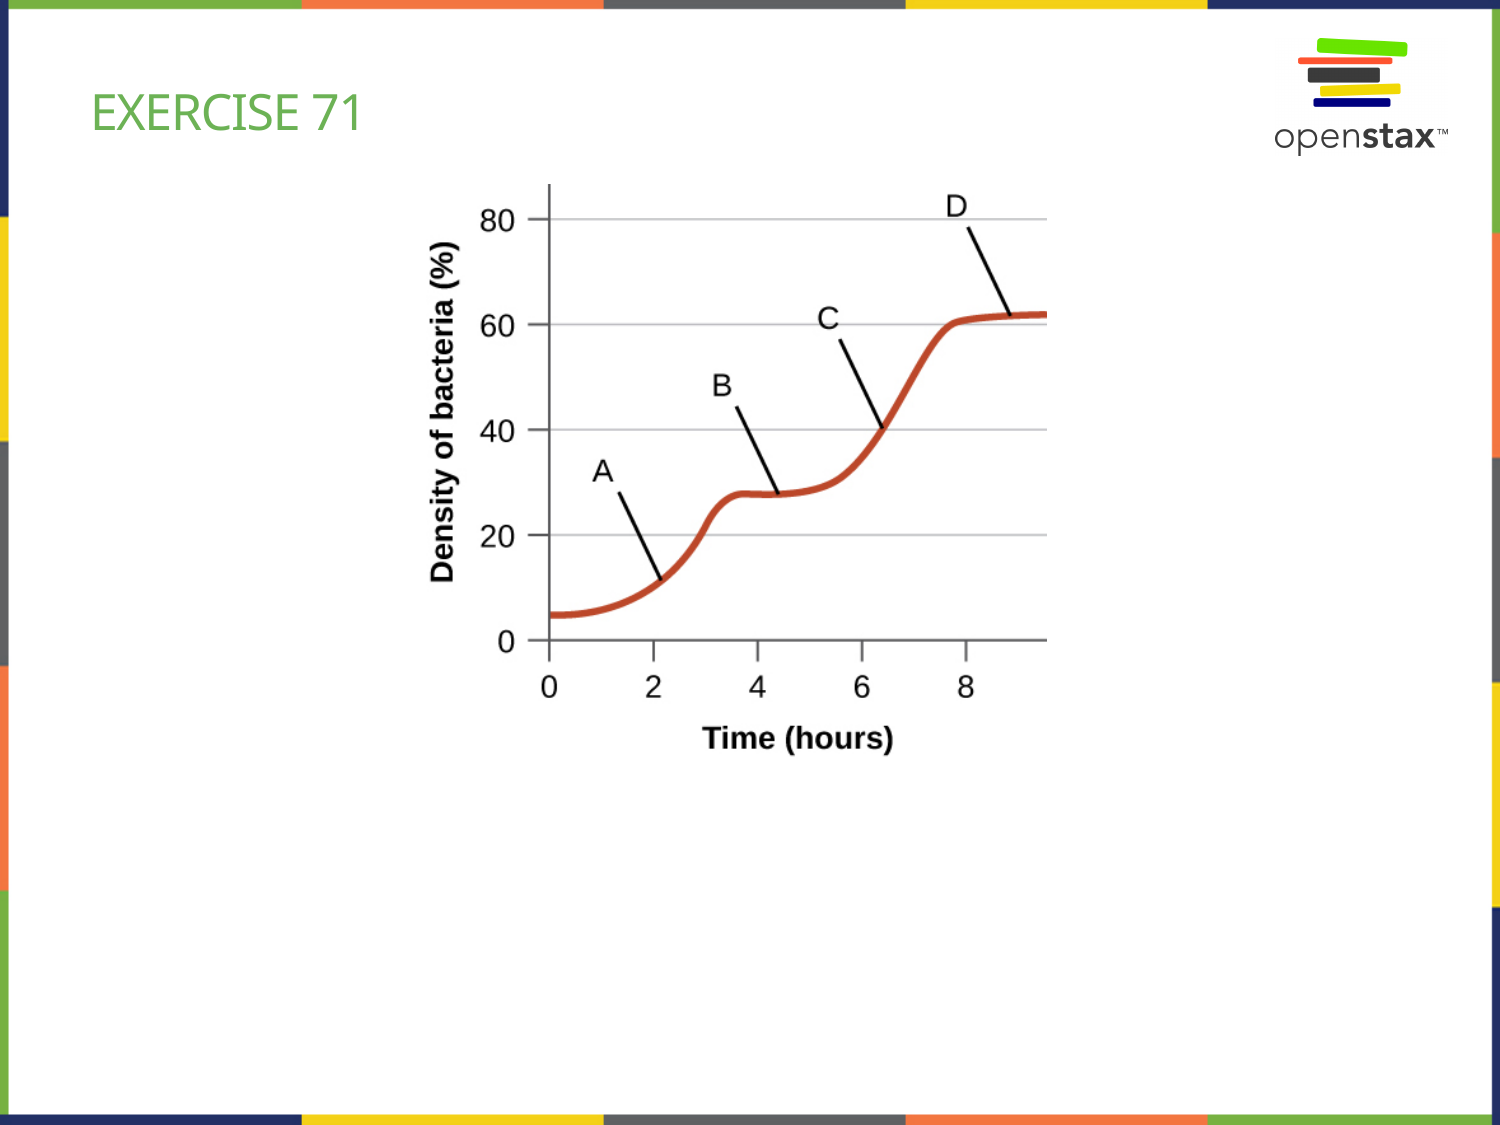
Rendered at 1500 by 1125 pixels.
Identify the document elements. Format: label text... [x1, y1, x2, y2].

picture [0, 0, 1500, 1125]
title EXERCISE 71 [75, 39, 1274, 148]
